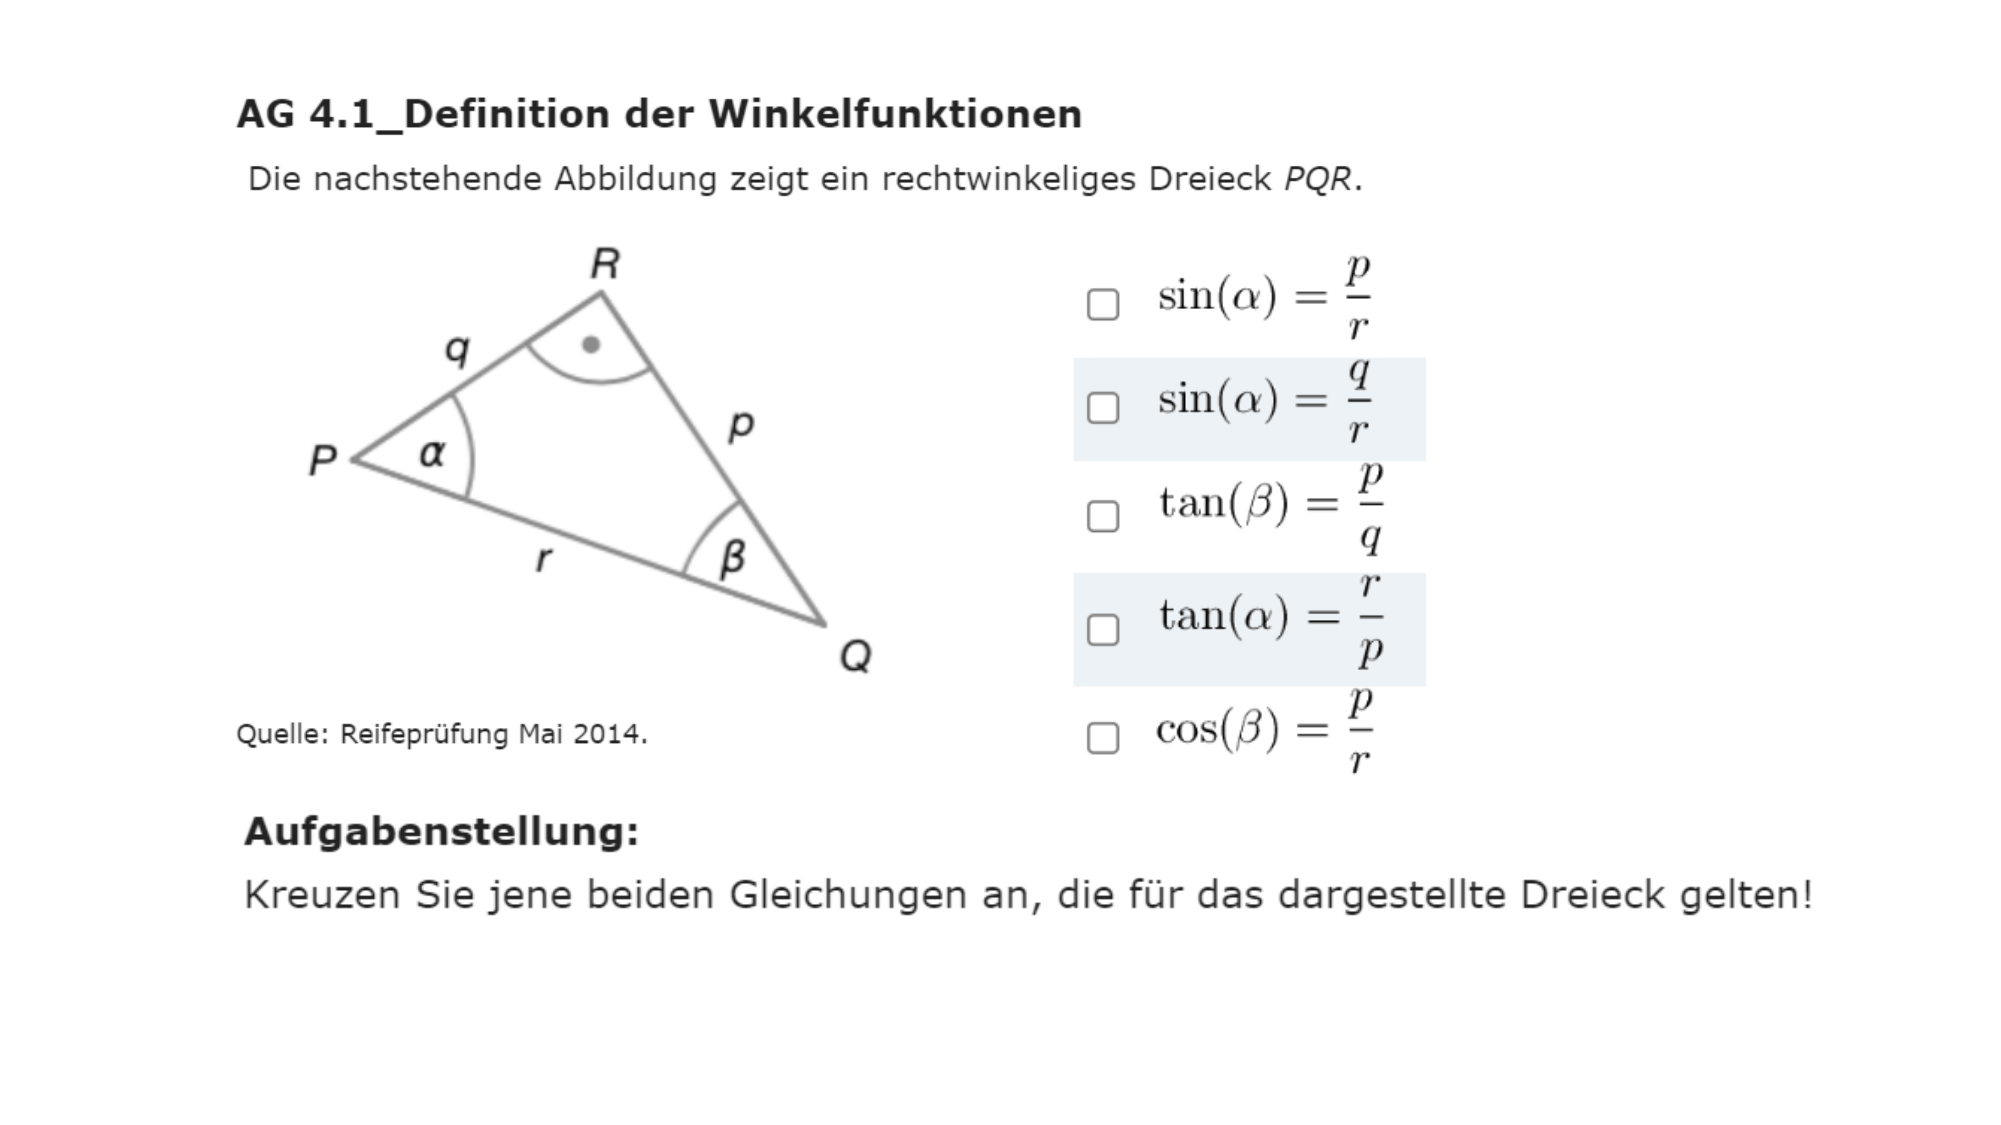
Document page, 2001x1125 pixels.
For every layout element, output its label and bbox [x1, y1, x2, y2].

picture [203, 65, 1433, 792]
picture [203, 798, 1842, 938]
